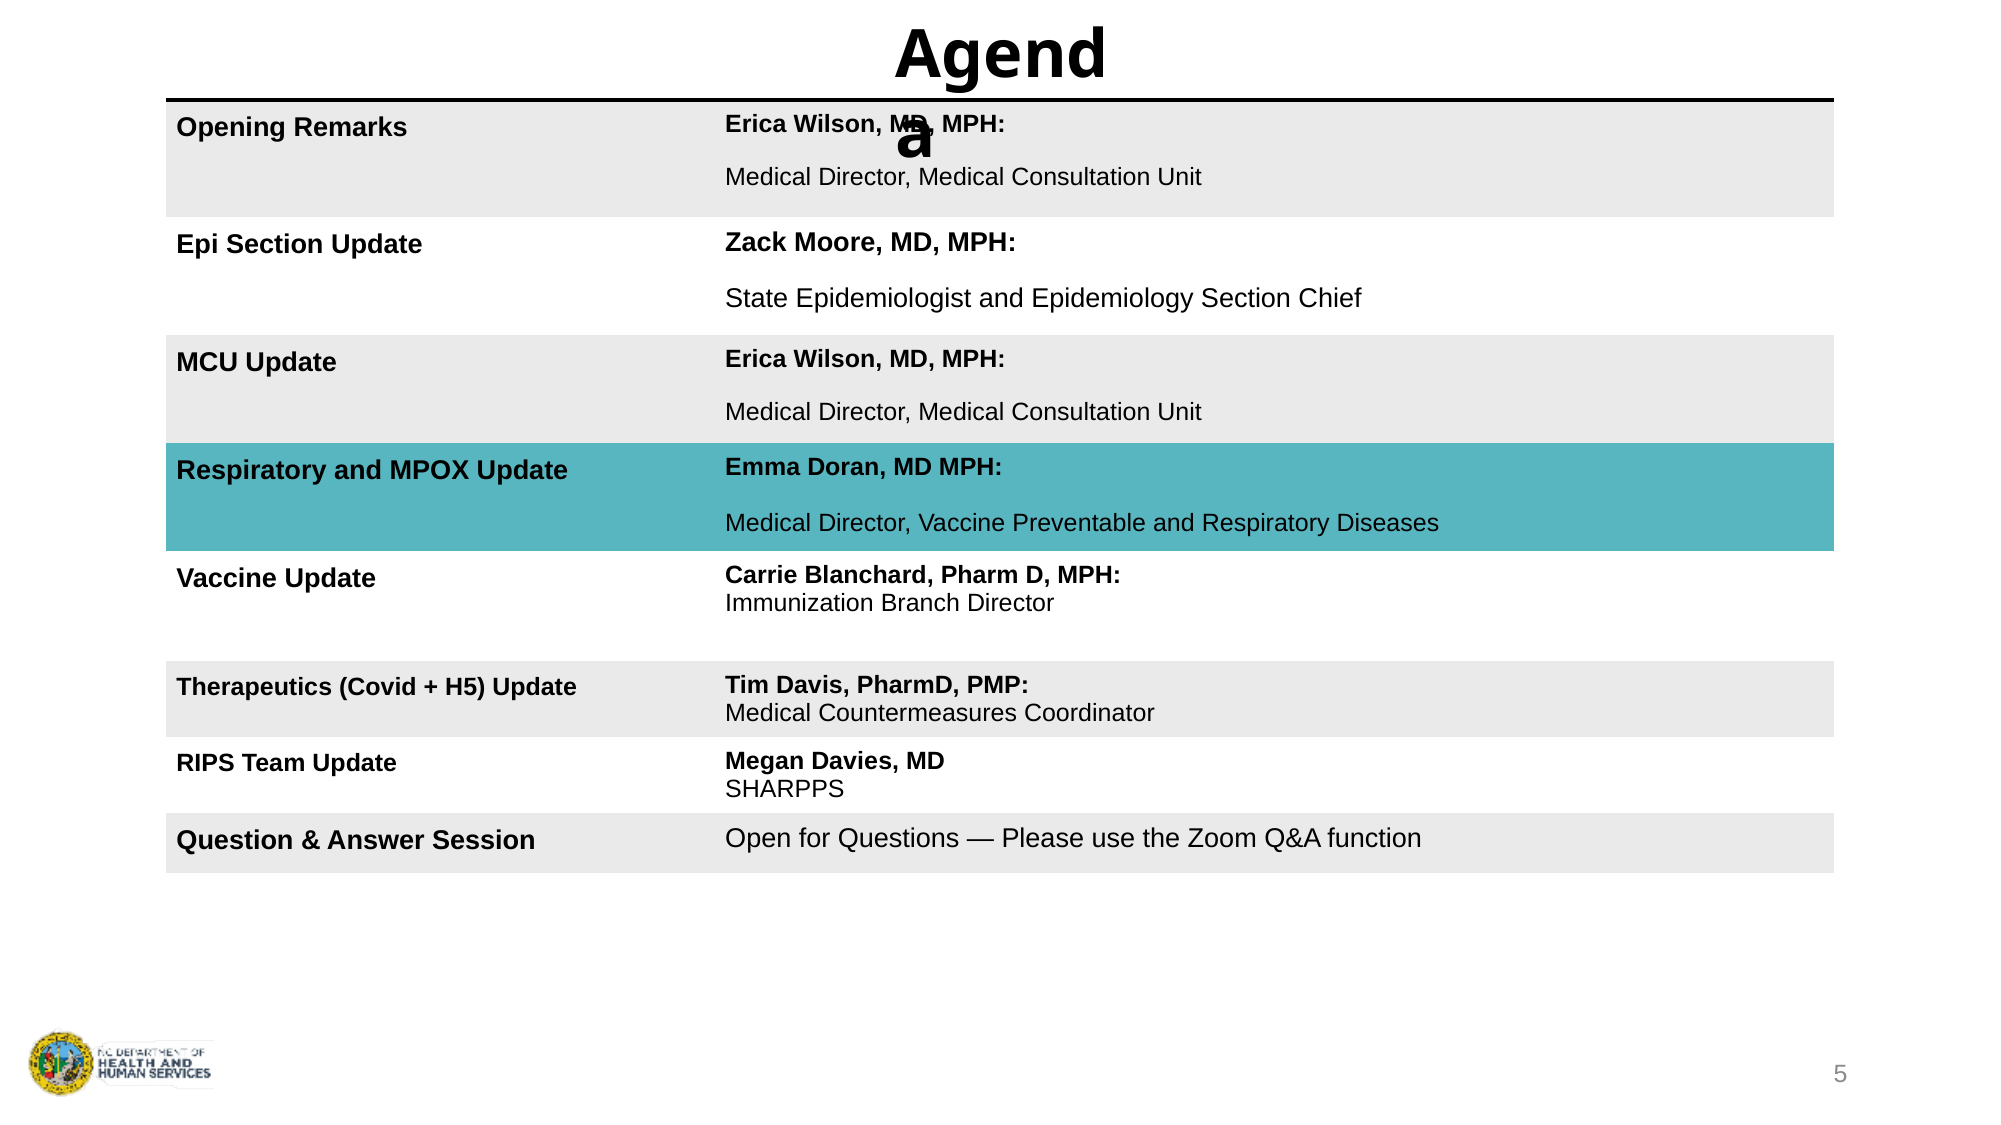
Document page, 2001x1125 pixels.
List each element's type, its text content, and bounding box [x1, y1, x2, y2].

table_cell Open for Questions — Please use the Zoom Q&A function [714, 813, 1834, 873]
table_cell RIPS Team Update [166, 737, 714, 813]
text_box Agenda [880, 3, 1139, 179]
table_header Opening Remarks [166, 102, 714, 217]
table_cell Epi Section Update [166, 217, 714, 335]
table_cell Question & Answer Session [166, 813, 714, 873]
table_cell Tim Davis, PharmD, PMP: Medical Countermeasures Coordinator [714, 661, 1834, 737]
table_cell MCU Update [166, 335, 714, 443]
table_cell Megan Davies, MD SHARPPS [714, 737, 1834, 813]
table_cell Erica Wilson, MD, MPH: Medical Director, Medical Consultation Unit [714, 335, 1834, 443]
table_header Erica Wilson, MD, MPH: Medical Director, Medical Consultation Unit [714, 102, 1834, 217]
table_cell Respiratory and MPOX Update [166, 443, 714, 551]
picture [28, 1022, 214, 1125]
table_cell Zack Moore, MD, MPH: State Epidemiologist and Epidemiology Section Chief [714, 217, 1834, 335]
table_cell Vaccine Update [166, 551, 714, 661]
slide_number 5 [1412, 1042, 1863, 1103]
table_cell Carrie Blanchard, Pharm D, MPH: Immunization Branch Director [714, 551, 1834, 661]
table_cell Therapeutics (Covid + H5) Update [166, 661, 714, 737]
table_cell Emma Doran, MD MPH: Medical Director, Vaccine Preventable and Respiratory Diseases [714, 443, 1834, 551]
